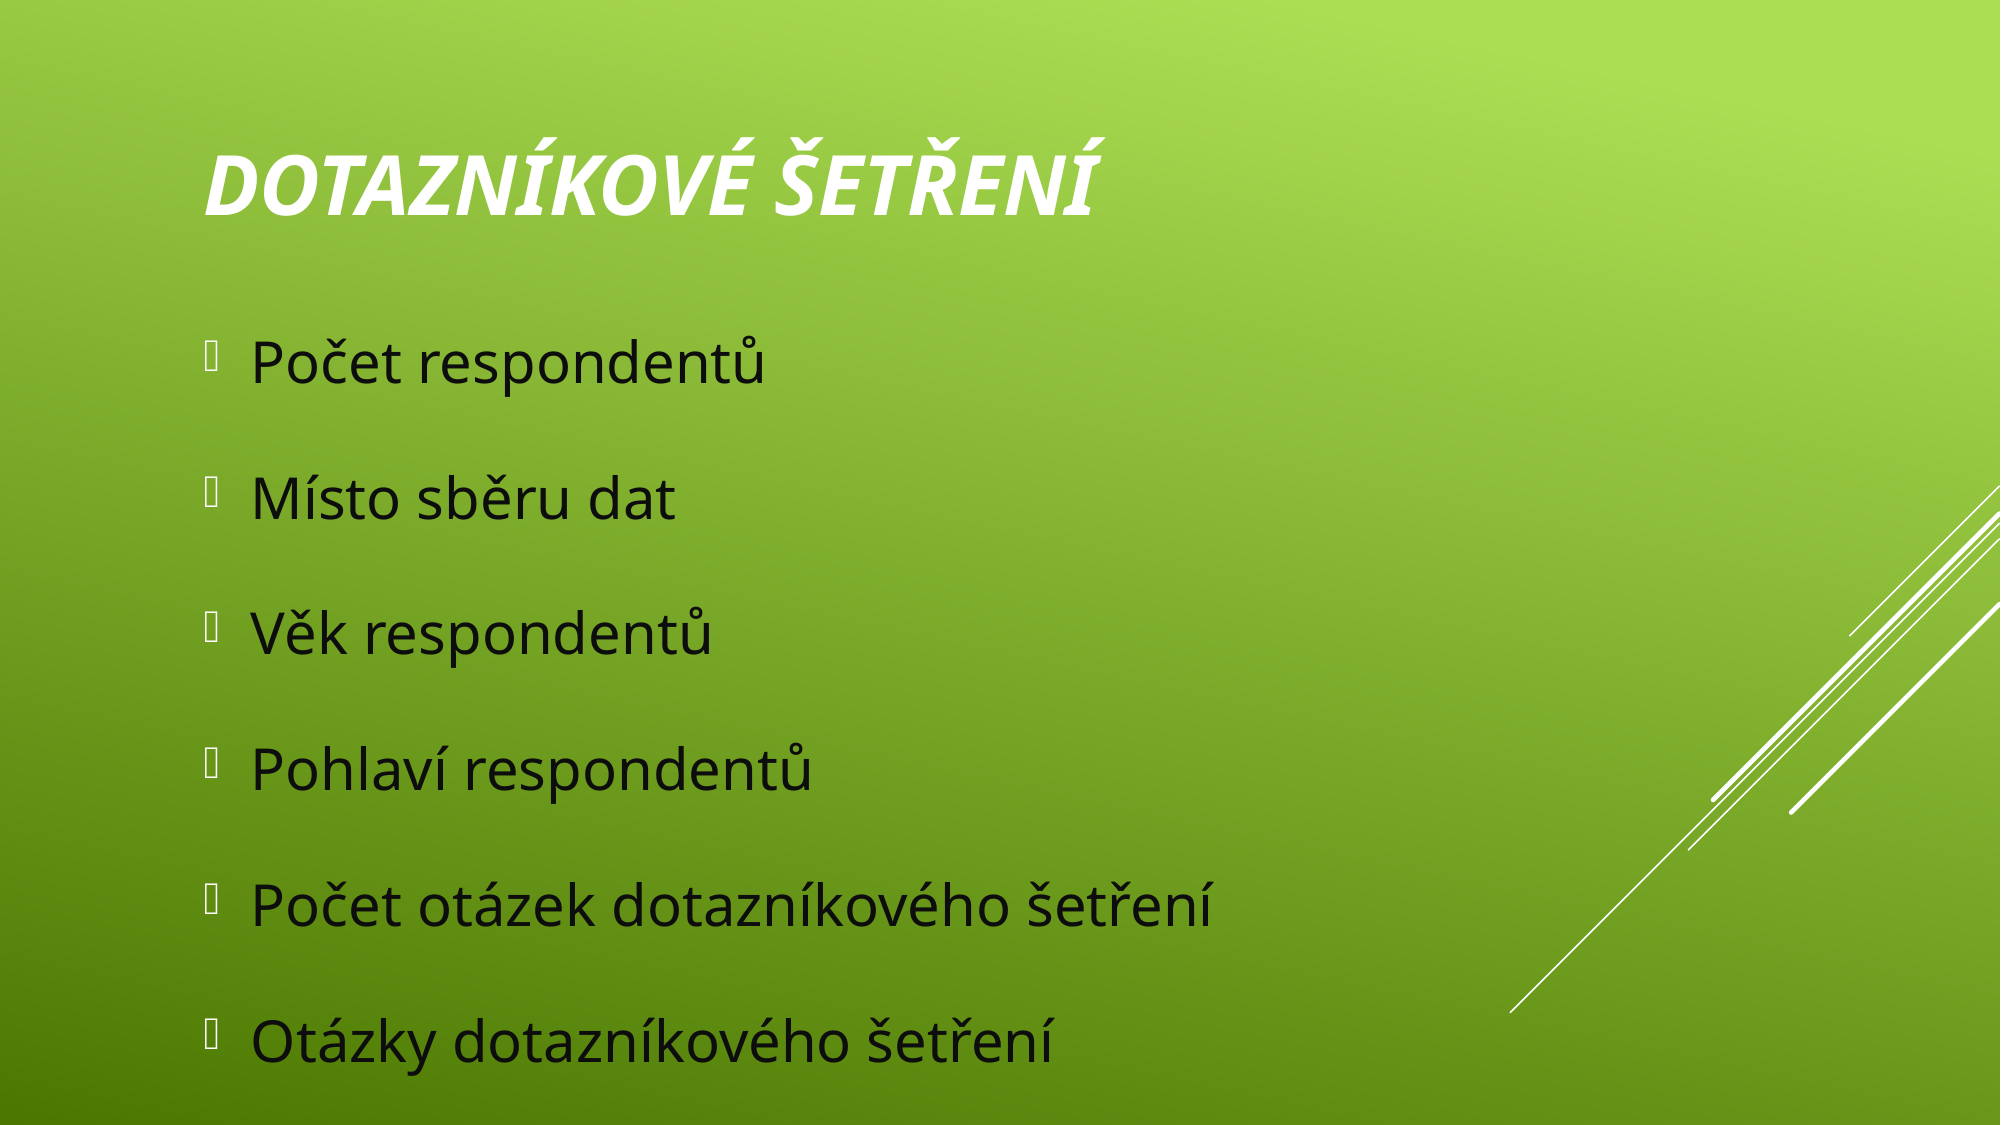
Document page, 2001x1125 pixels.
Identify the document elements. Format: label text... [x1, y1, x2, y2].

title Dotazníkové šetření [188, 73, 1868, 292]
list Počet respondentů Místo sběru dat Věk respondentů Pohlaví respondentů Počet otázek dotazníkového šetření Otázky dotazníkového šetření [188, 227, 1663, 1085]
